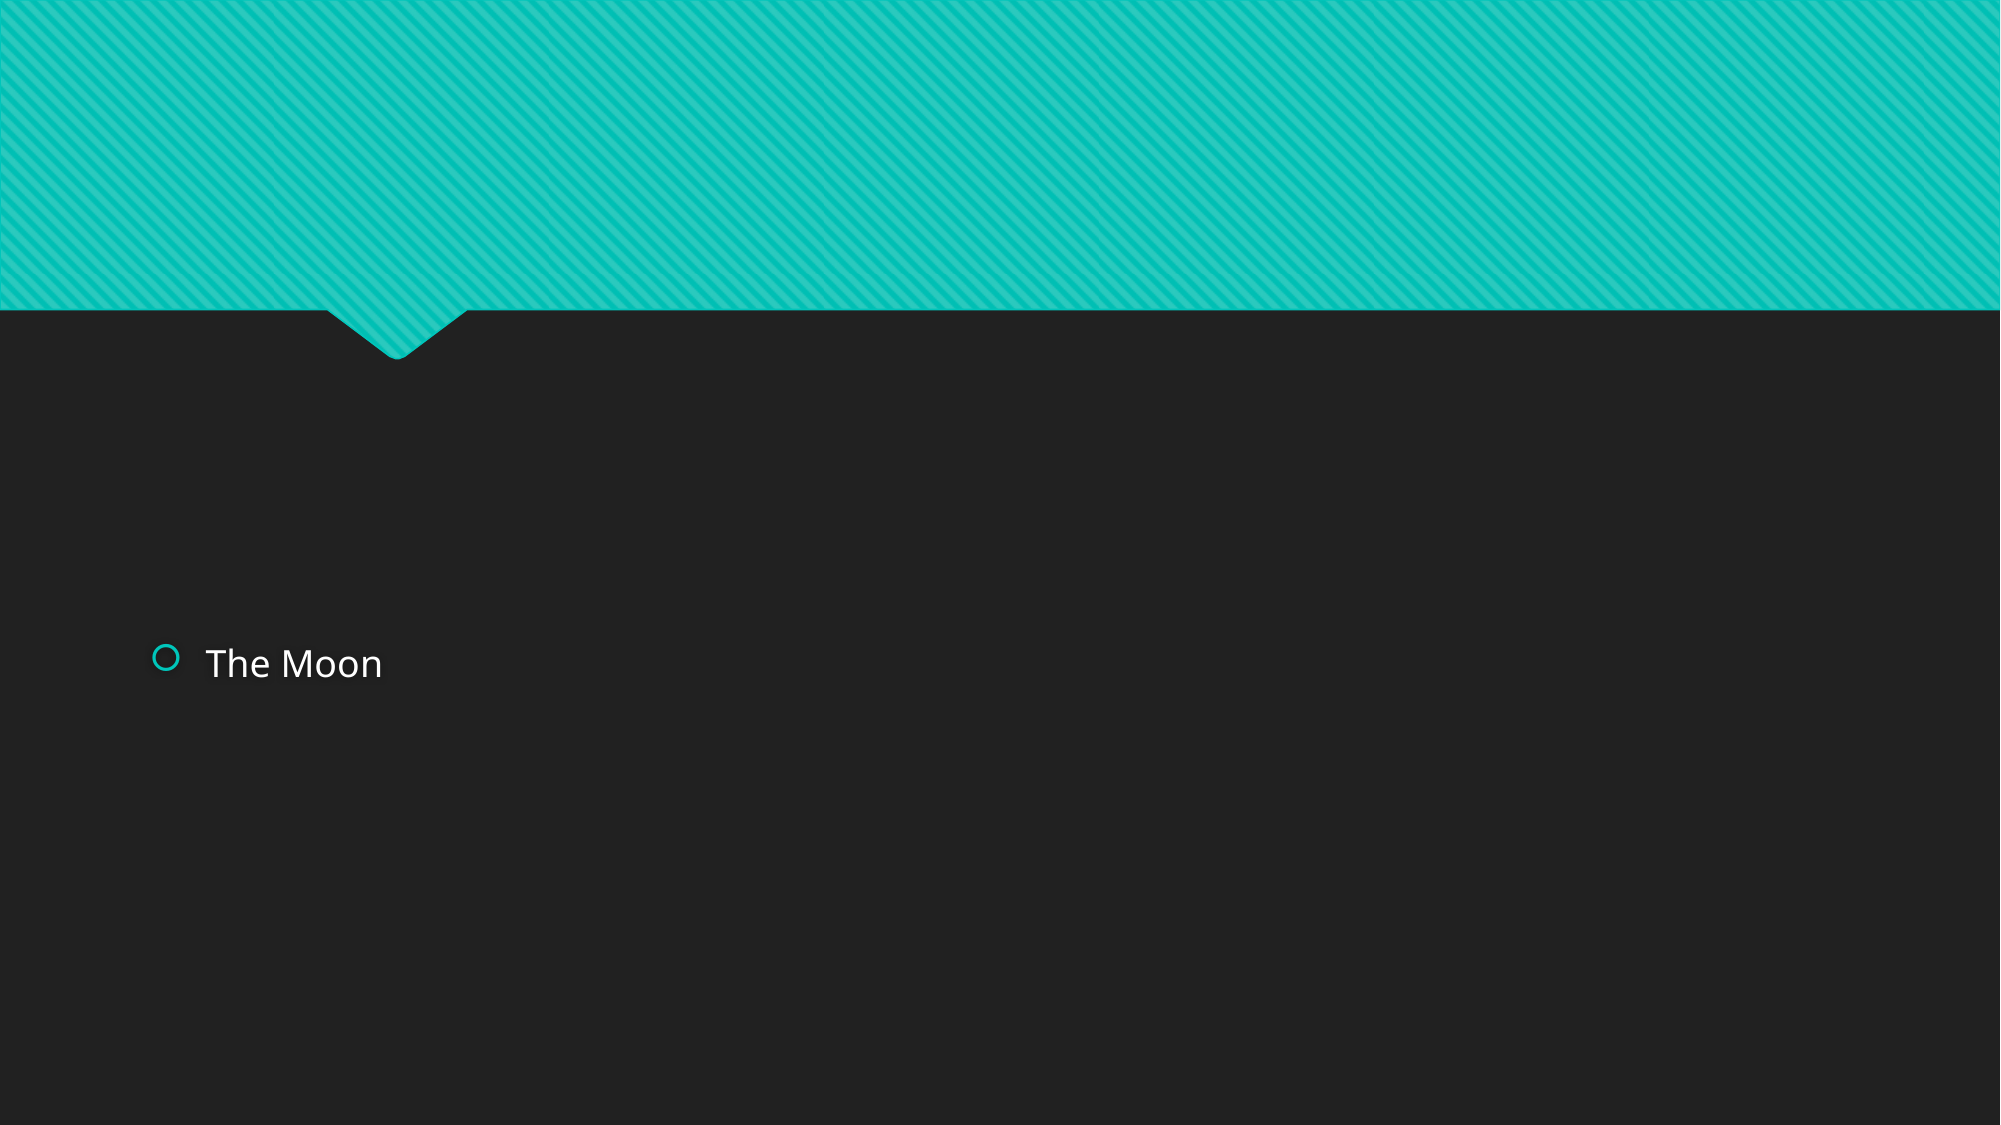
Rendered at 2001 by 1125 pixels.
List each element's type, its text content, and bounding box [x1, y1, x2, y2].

list The Moon [134, 364, 1866, 962]
